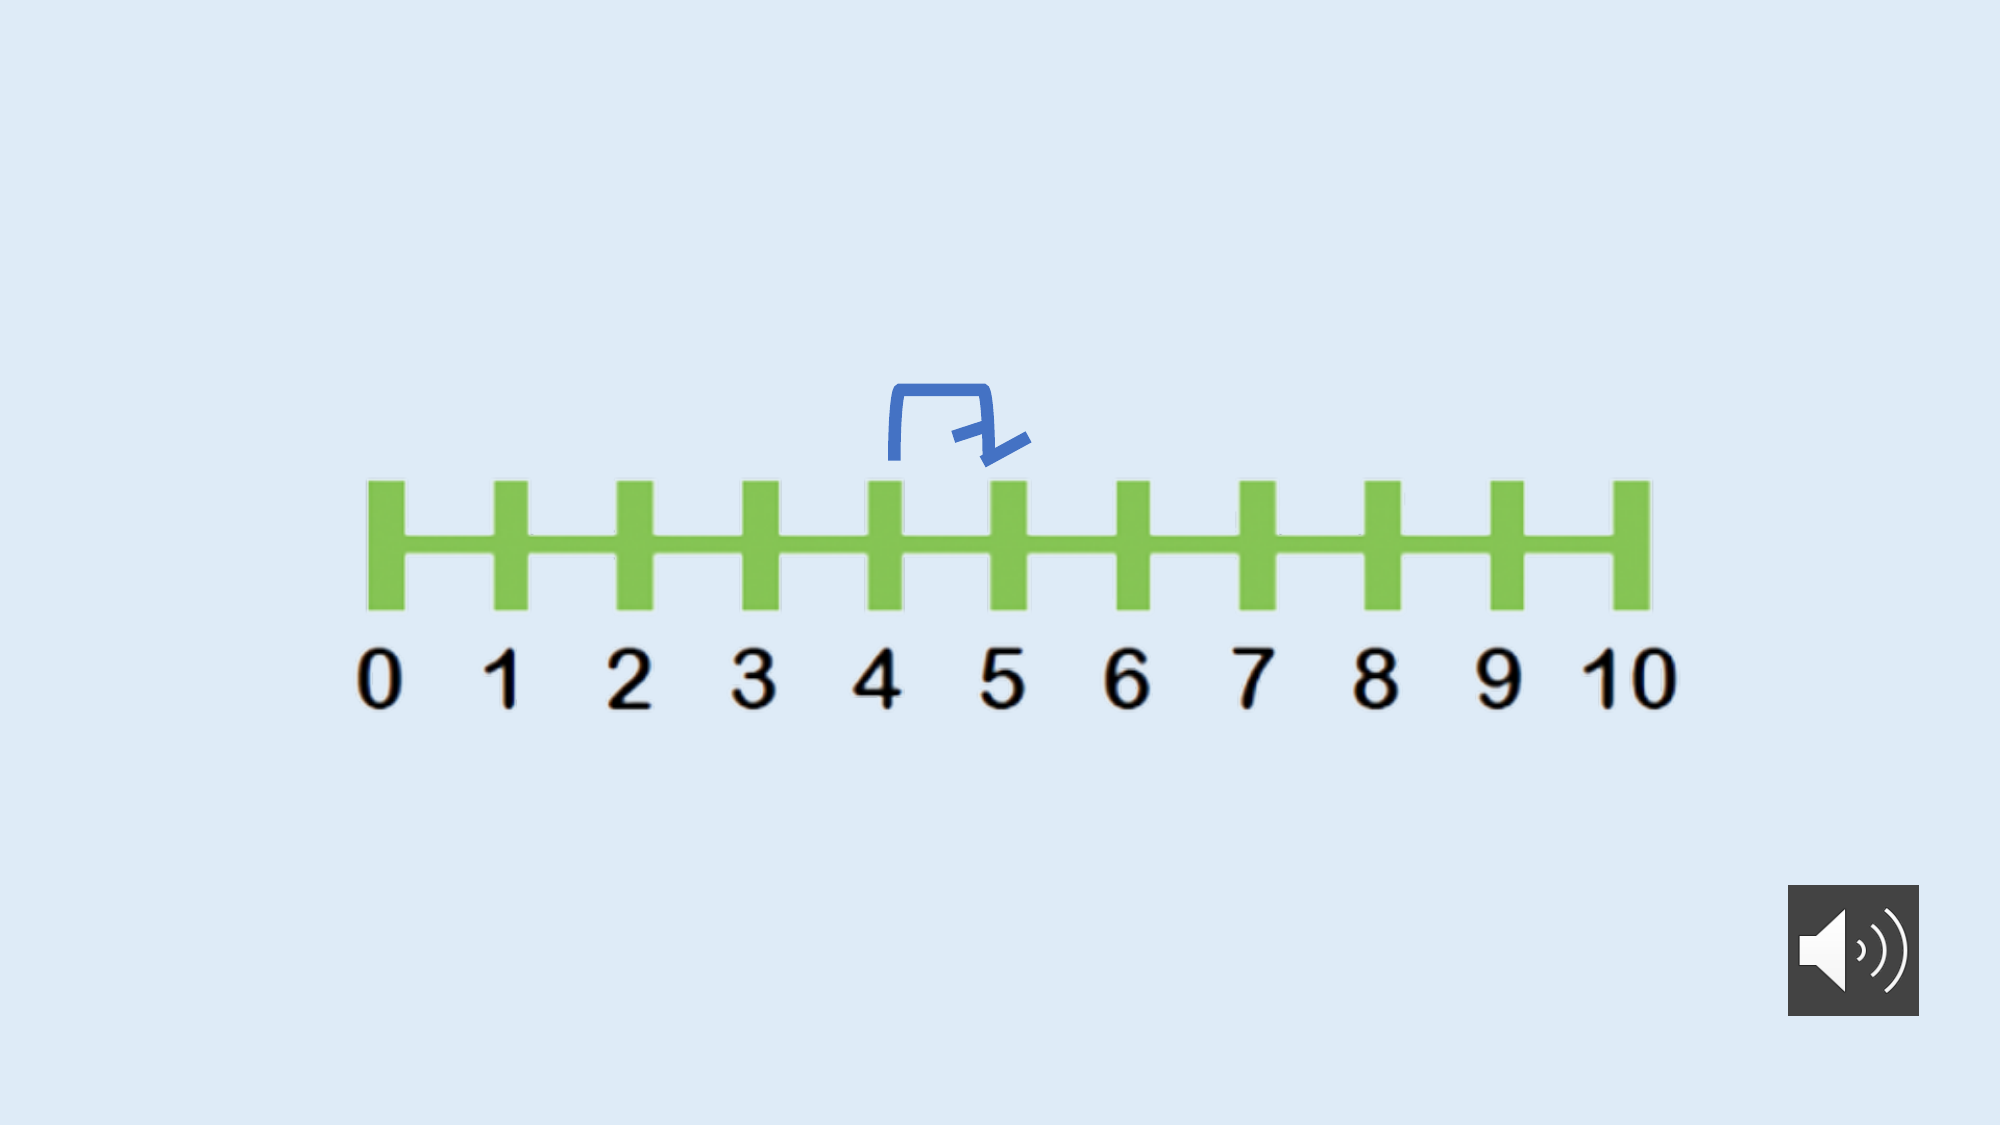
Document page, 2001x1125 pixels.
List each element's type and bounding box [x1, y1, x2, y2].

picture [248, 370, 1793, 817]
picture [1786, 883, 1921, 1018]
